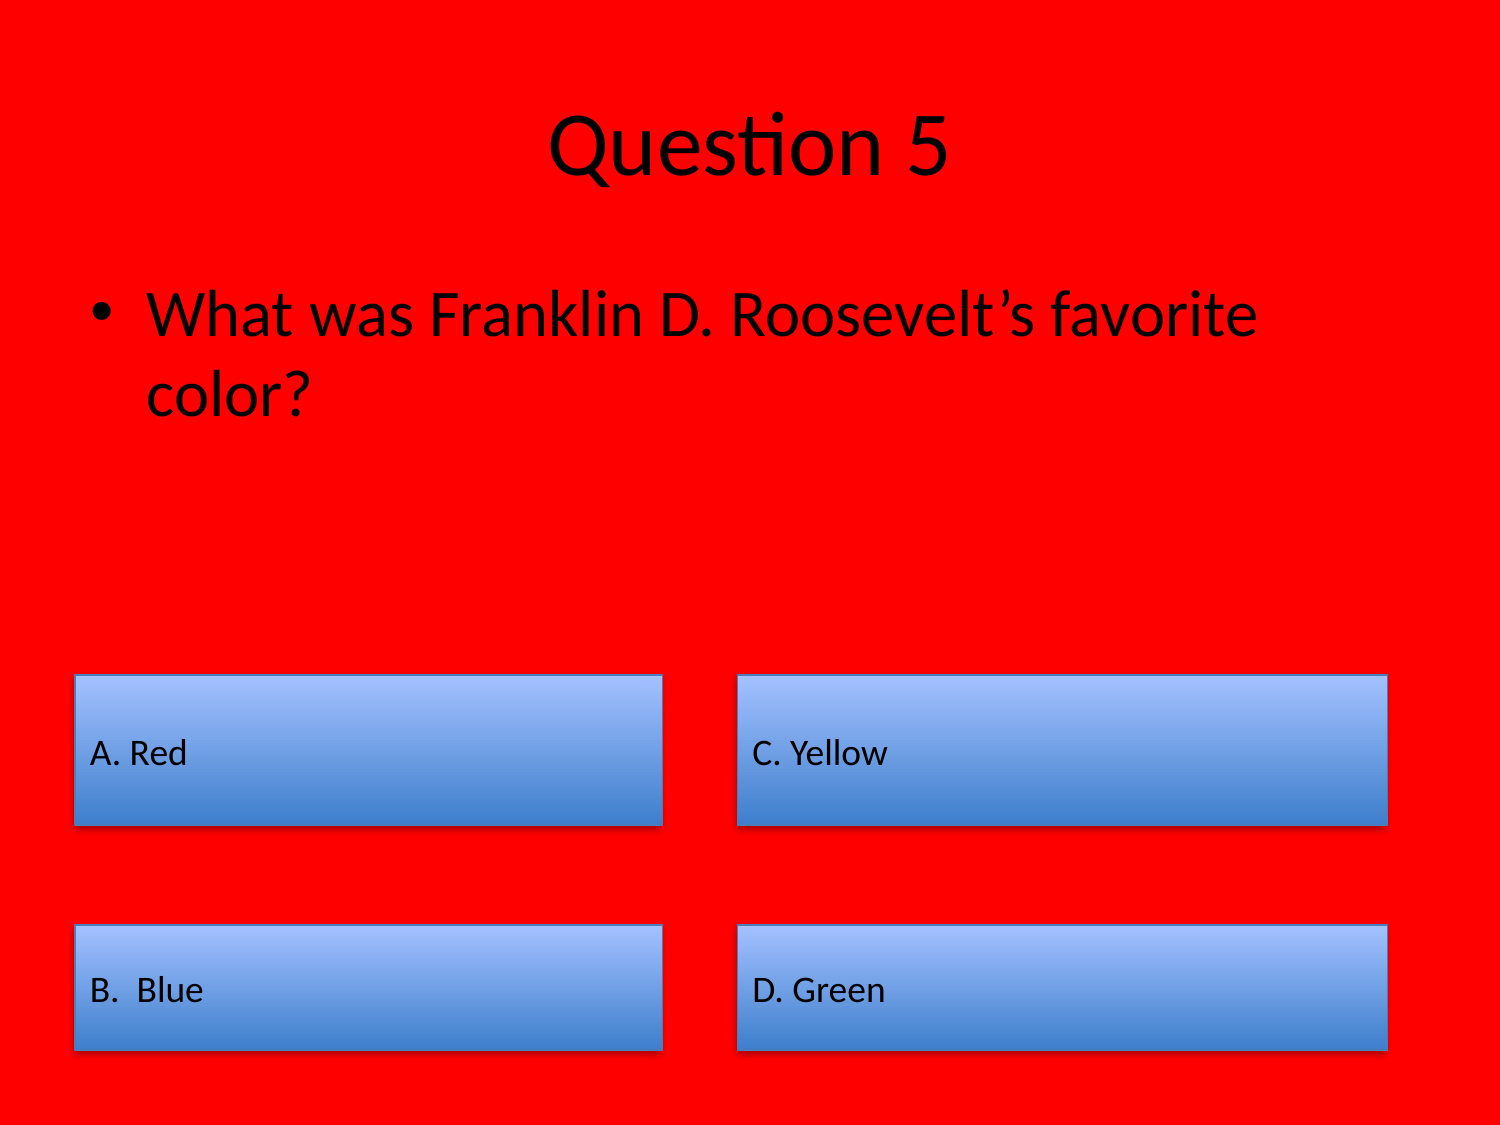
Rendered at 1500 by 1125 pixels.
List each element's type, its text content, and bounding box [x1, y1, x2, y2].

list What was Franklin D. Roosevelt’s favorite color? [75, 262, 1425, 525]
text_box C. Yellow [737, 674, 1388, 826]
text_box D. Green [737, 924, 1388, 1051]
text_box B. Blue [74, 924, 663, 1051]
text_box A. Red [74, 674, 663, 826]
title Question 5 [75, 45, 1425, 233]
